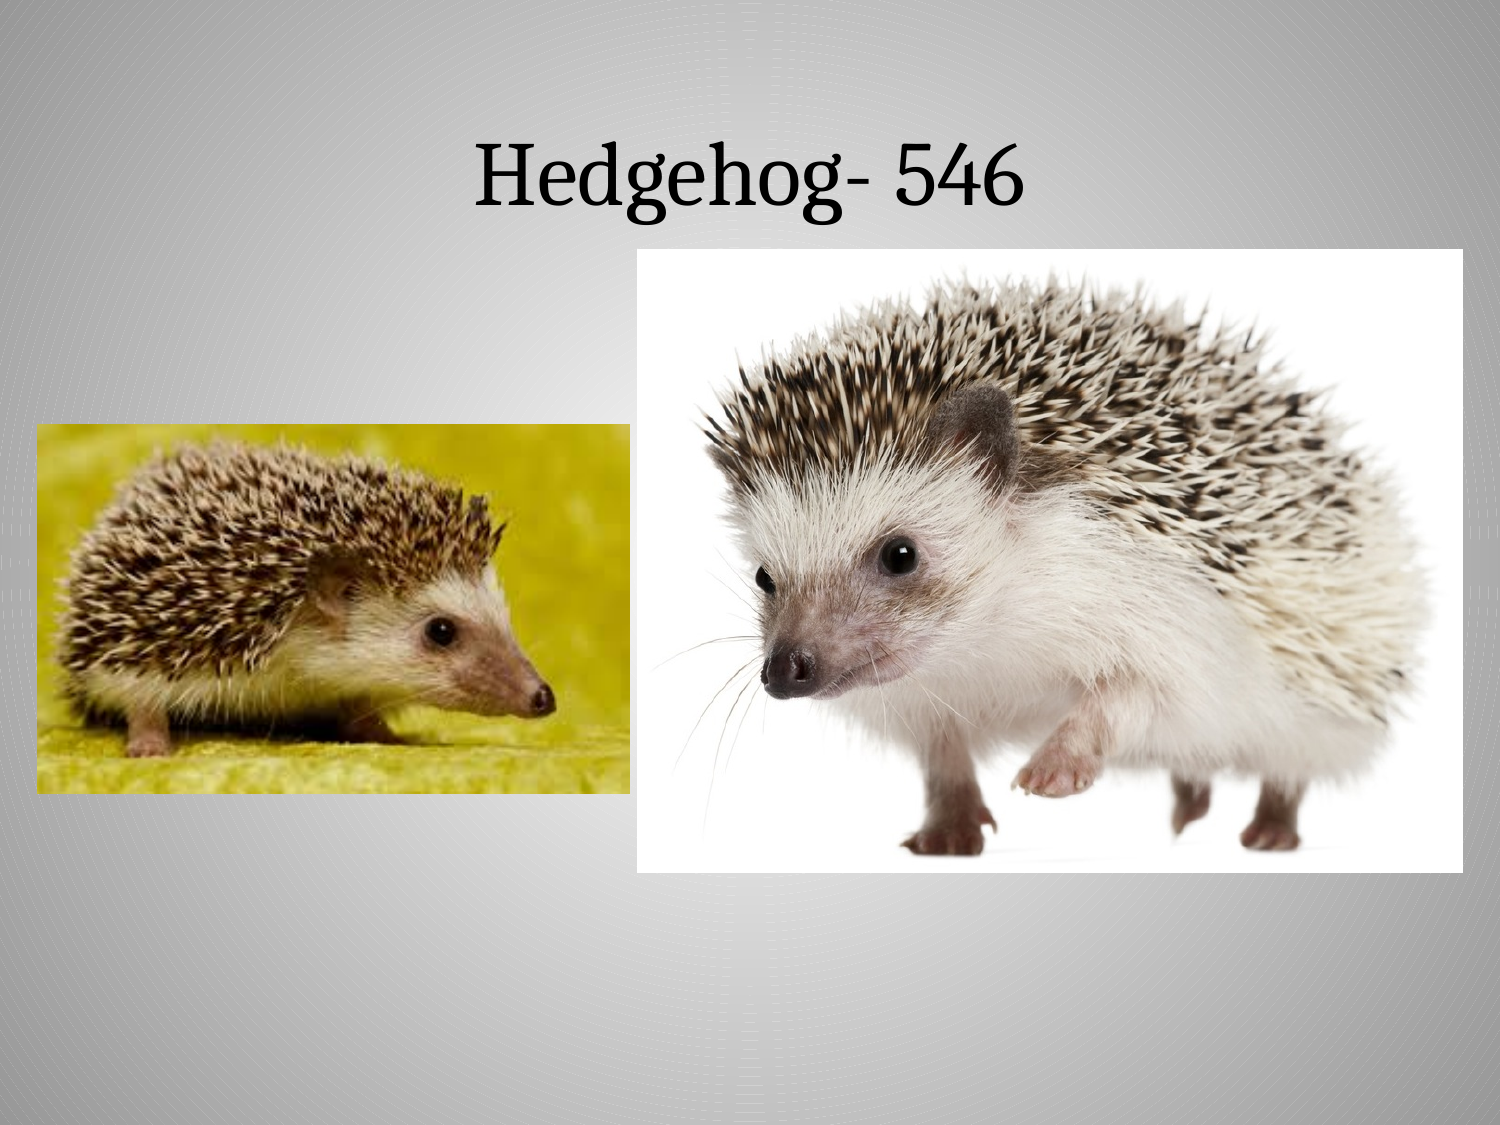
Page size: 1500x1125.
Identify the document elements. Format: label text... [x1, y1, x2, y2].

picture [37, 424, 630, 794]
picture [637, 249, 1463, 873]
title Hedgehog- 546 [75, 75, 1425, 263]
